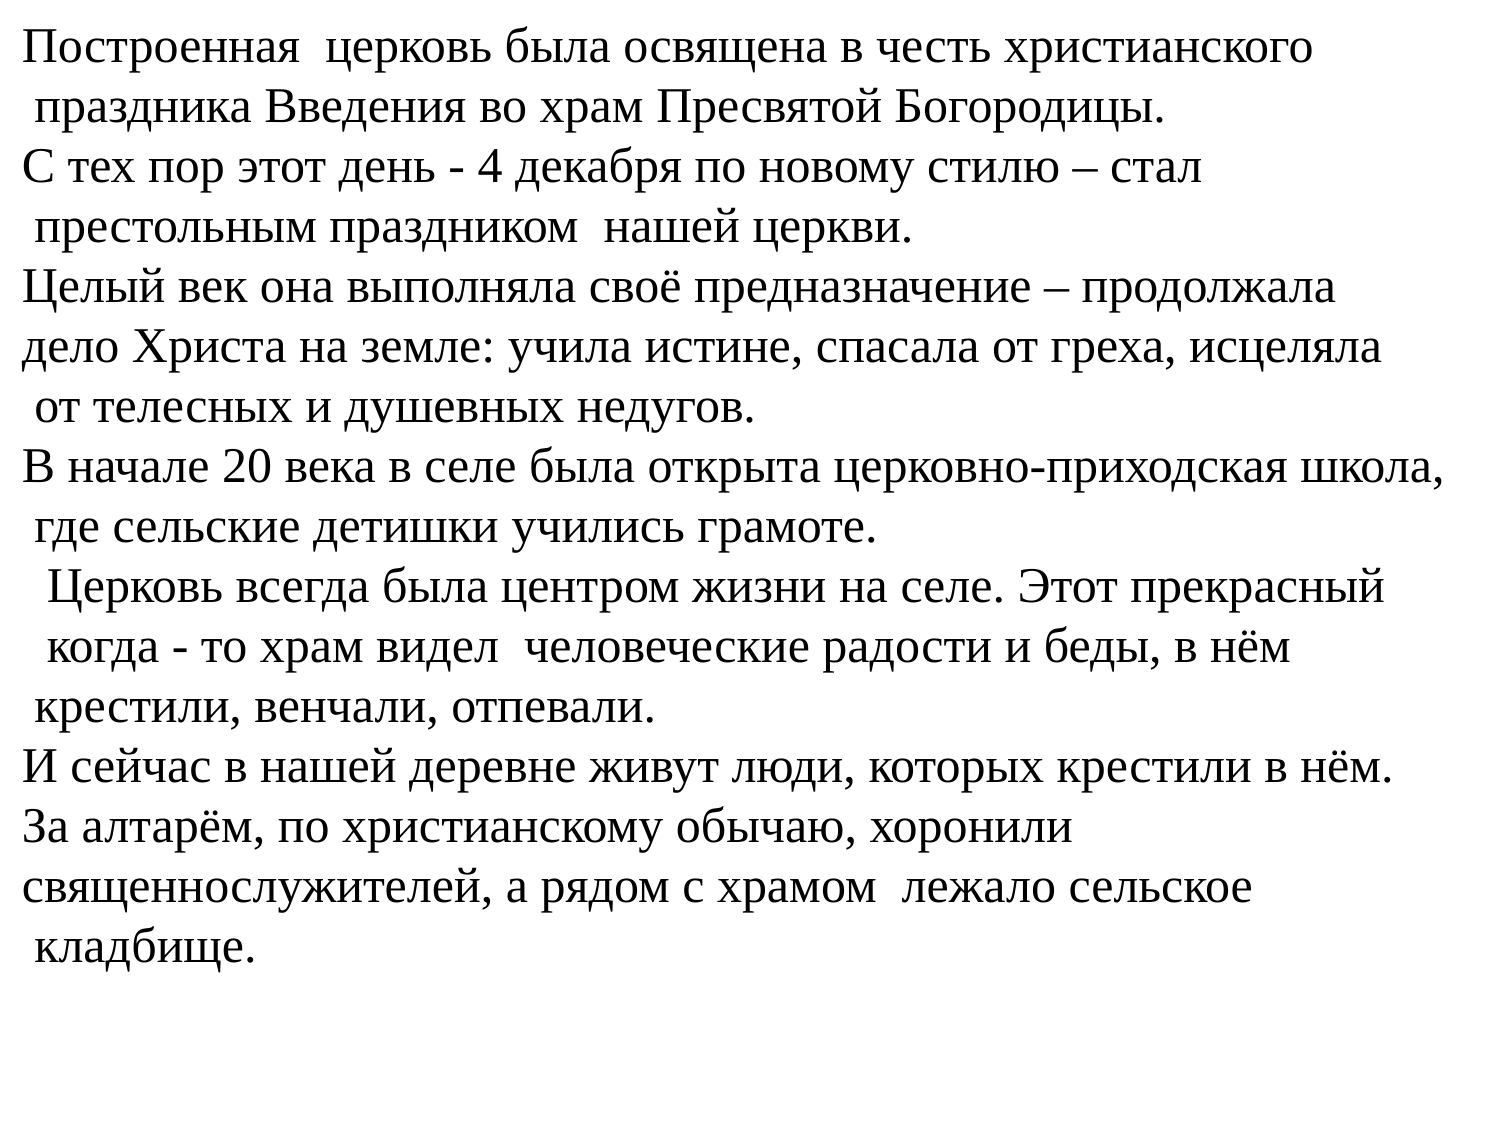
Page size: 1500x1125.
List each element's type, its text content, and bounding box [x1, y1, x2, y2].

text_box Построенная церковь была освящена в честь христианского праздника Введения во храм Пресвятой Богородицы. С тех пор этот день - 4 декабря по новому стилю – стал престольным праздником нашей церкви. Целый век она выполняла своё предназначение – продолжала дело Христа на земле: учила истине, спасала от греха, исцеляла от телесных и душевных недугов. В начале 20 века в селе была открыта церковно-приходская школа, где сельские детишки учились грамоте. Церковь всегда была центром жизни на селе. Этот прекрасный когда - то храм видел человеческие радости и беды, в нём крестили, венчали, отпевали. И сейчас в нашей деревне живут люди, которых крестили в нём. За алтарём, по христианскому обычаю, хоронили священнослужителей, а рядом с храмом лежало сельское кладбище. [6, 4, 1461, 980]
